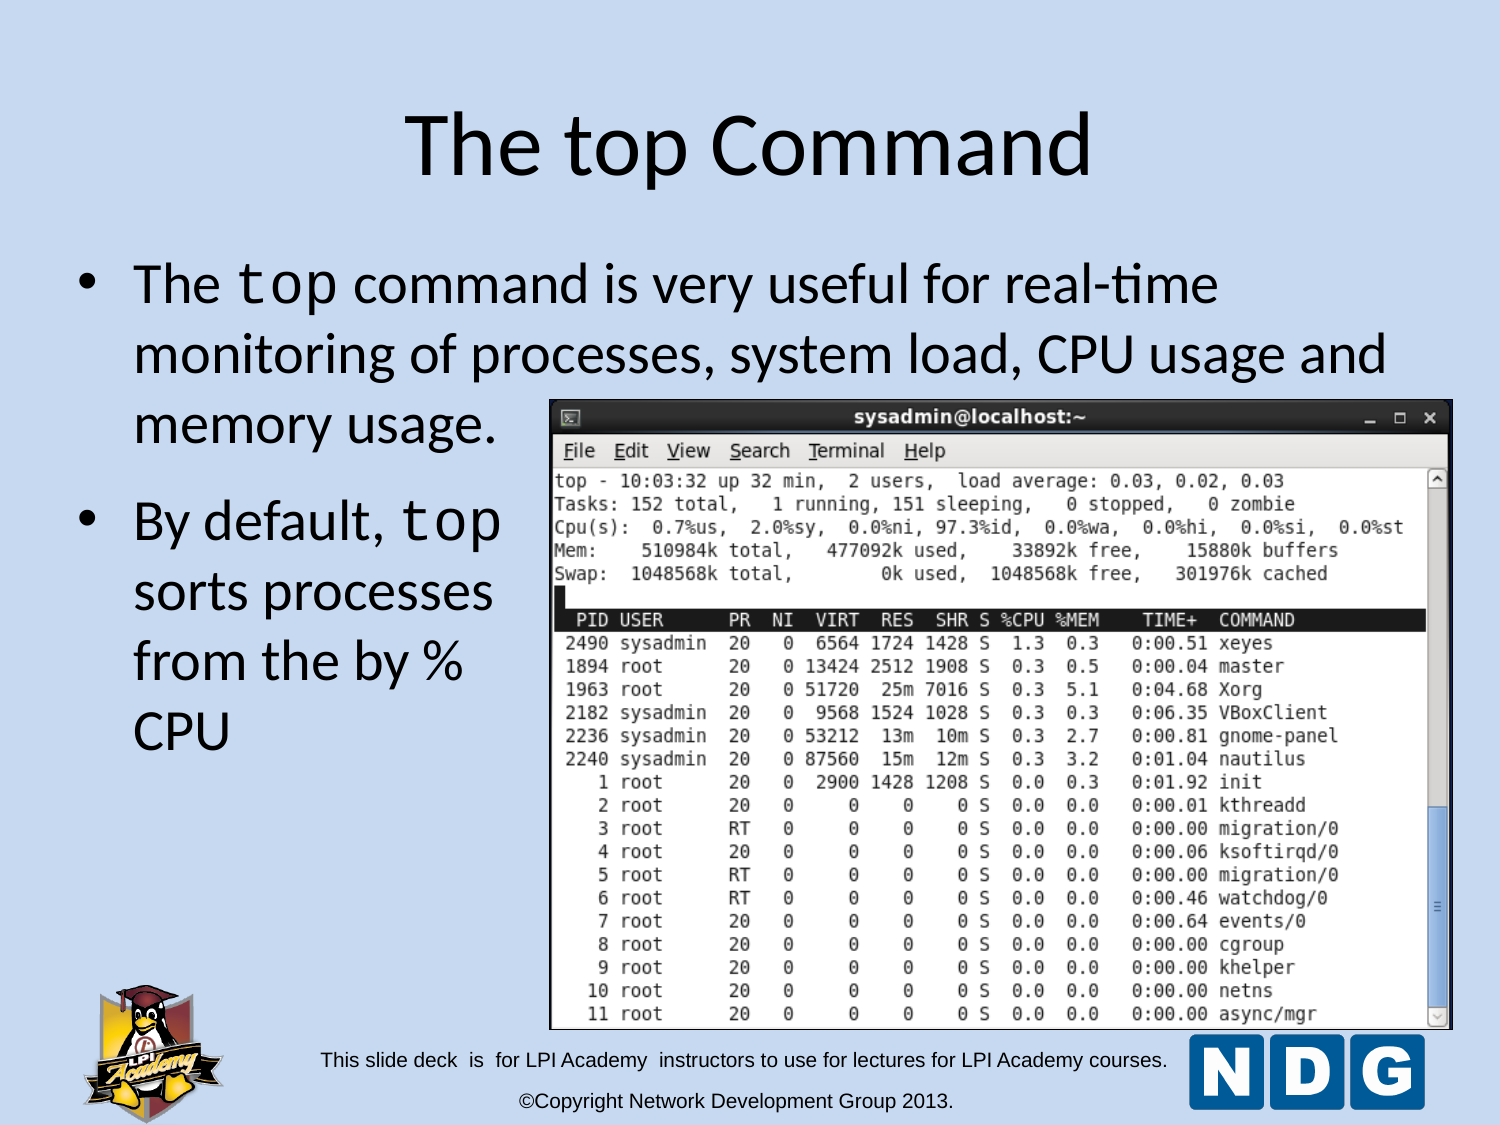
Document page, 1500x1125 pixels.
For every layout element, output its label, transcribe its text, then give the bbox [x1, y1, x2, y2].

picture [1189, 1034, 1425, 1110]
list The top command is very useful for real-time monitoring of processes, system load, CPU usage and memory usage. [62, 237, 1426, 463]
picture [549, 399, 1453, 1030]
picture [75, 1063, 229, 1125]
text_box By default, top sorts processes from the by % CPU [62, 474, 525, 1063]
title The top Command [74, 44, 1426, 233]
